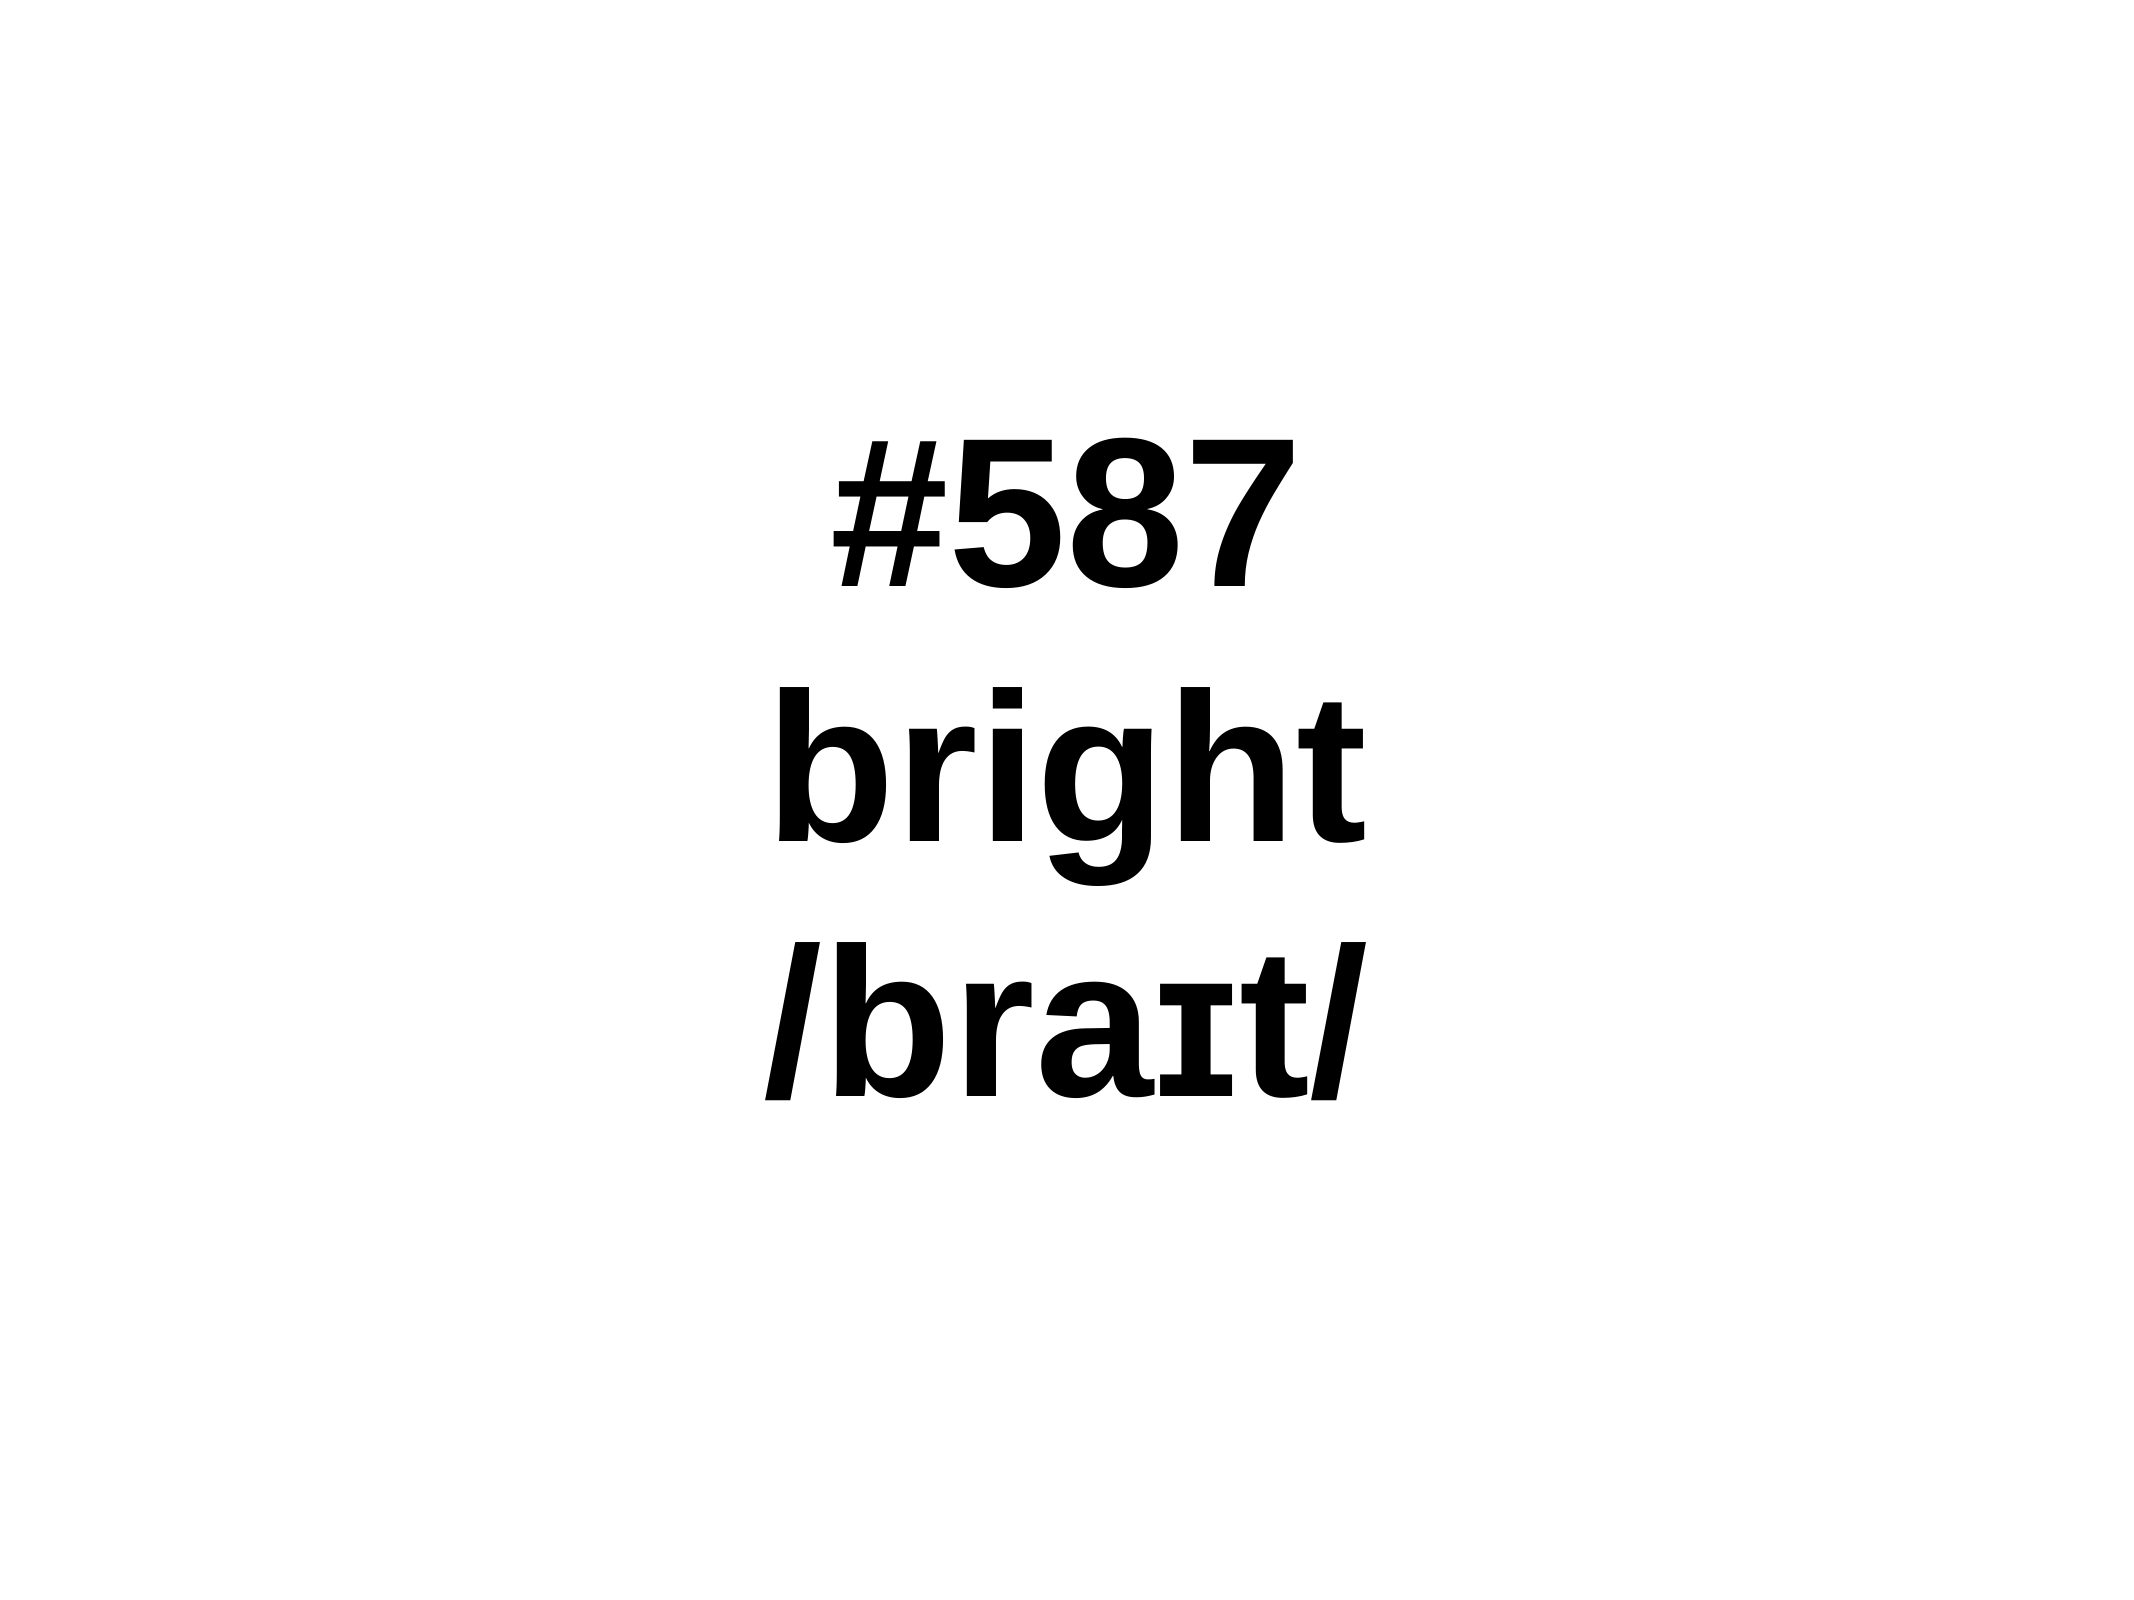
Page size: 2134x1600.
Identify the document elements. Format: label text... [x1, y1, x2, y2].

list #587 bright /braɪt/ [207, 366, 1926, 1147]
